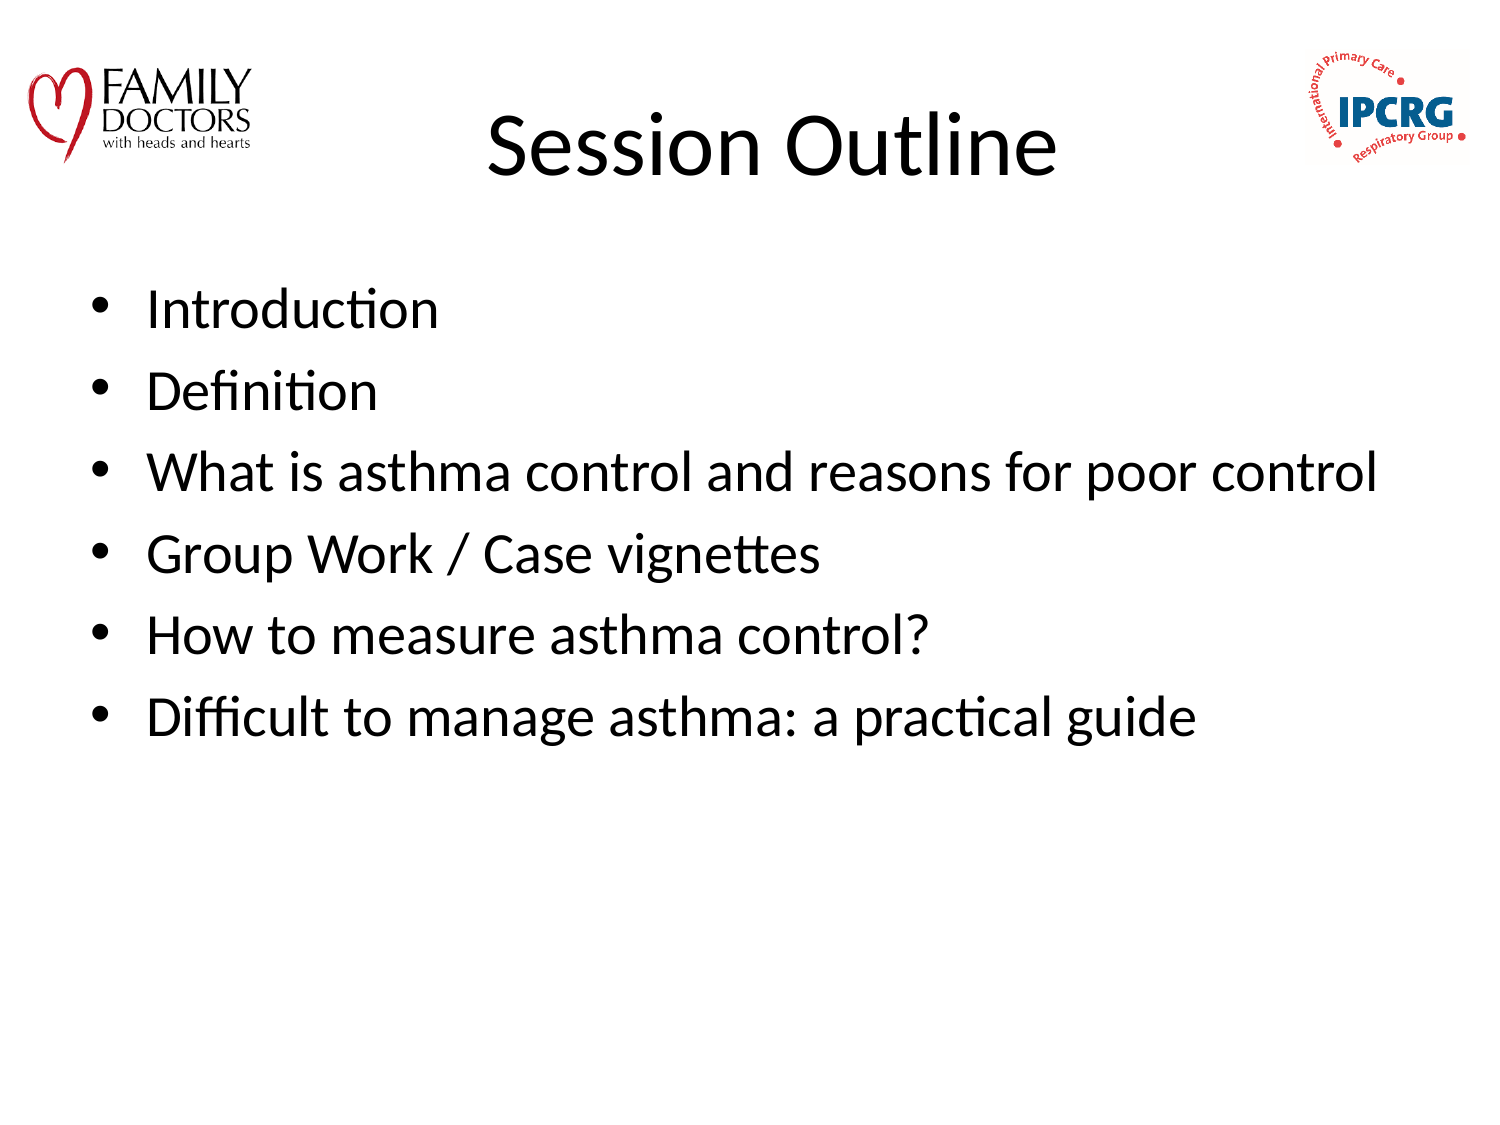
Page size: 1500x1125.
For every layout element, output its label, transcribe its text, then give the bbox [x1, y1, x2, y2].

list Introduction Definition What is asthma control and reasons for poor control Group Work / Case vignettes How to measure asthma control? Difficult to manage asthma: a practical guide [75, 262, 1425, 1005]
picture [25, 66, 254, 165]
title Session Outline [265, 45, 1282, 233]
picture [1305, 49, 1470, 165]
